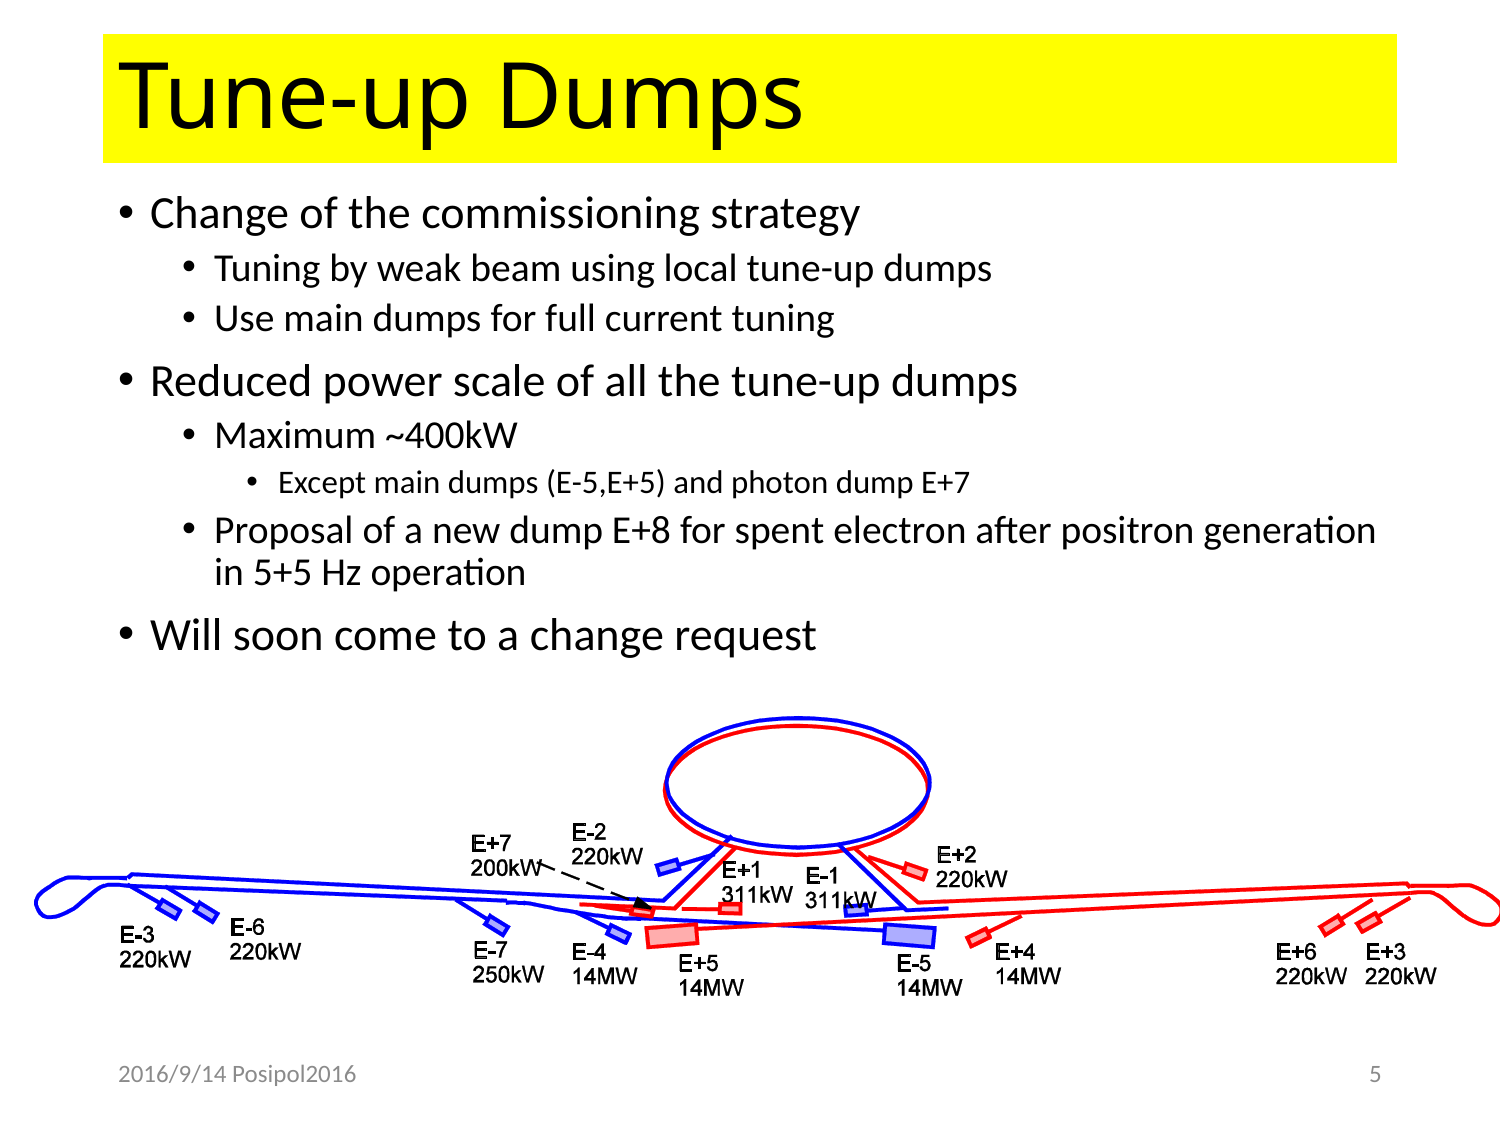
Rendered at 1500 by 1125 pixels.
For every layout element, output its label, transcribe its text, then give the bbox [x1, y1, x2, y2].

title Tune-up Dumps [103, 34, 1397, 163]
slide_number 5 [1059, 1042, 1397, 1103]
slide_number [103, 1042, 441, 1103]
list Change of the commissioning strategy Tuning by weak beam using local tune-up dumps Use main dumps for full current tuning Reduced power scale of all the tune-up dumps Maximum ~400kW Except main dumps (E-5,E+5) and photon dump E+7 Proposal of a new dump E+8 for spent electron after positron generation in 5+5 Hz operation Will soon come to a change request [103, 181, 1397, 674]
picture [18, 699, 1500, 1017]
